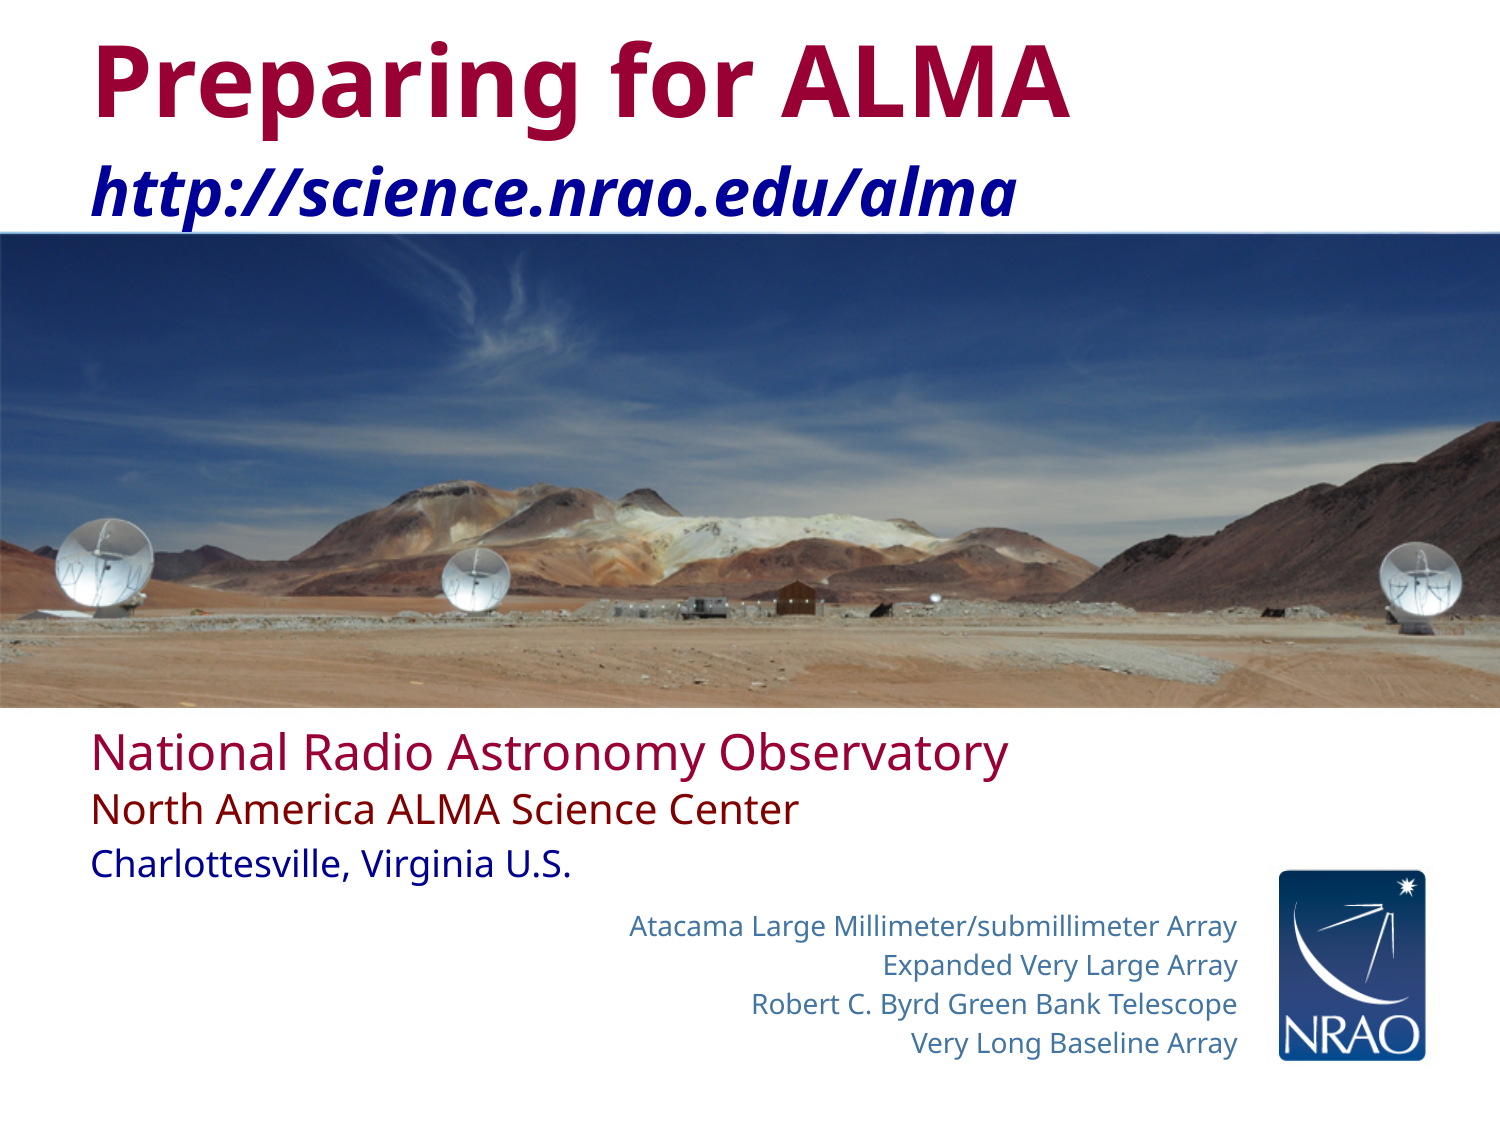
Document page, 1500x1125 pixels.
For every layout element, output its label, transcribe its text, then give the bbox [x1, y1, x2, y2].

picture [0, 0, 1500, 1125]
list North America ALMA Science Center Charlottesville, Virginia U.S. [75, 774, 1063, 925]
subtitle http://science.nrao.edu/alma [75, 141, 1125, 430]
title Preparing for ALMA [75, 10, 1350, 252]
list National Radio Astronomy Observatory [75, 712, 1063, 774]
